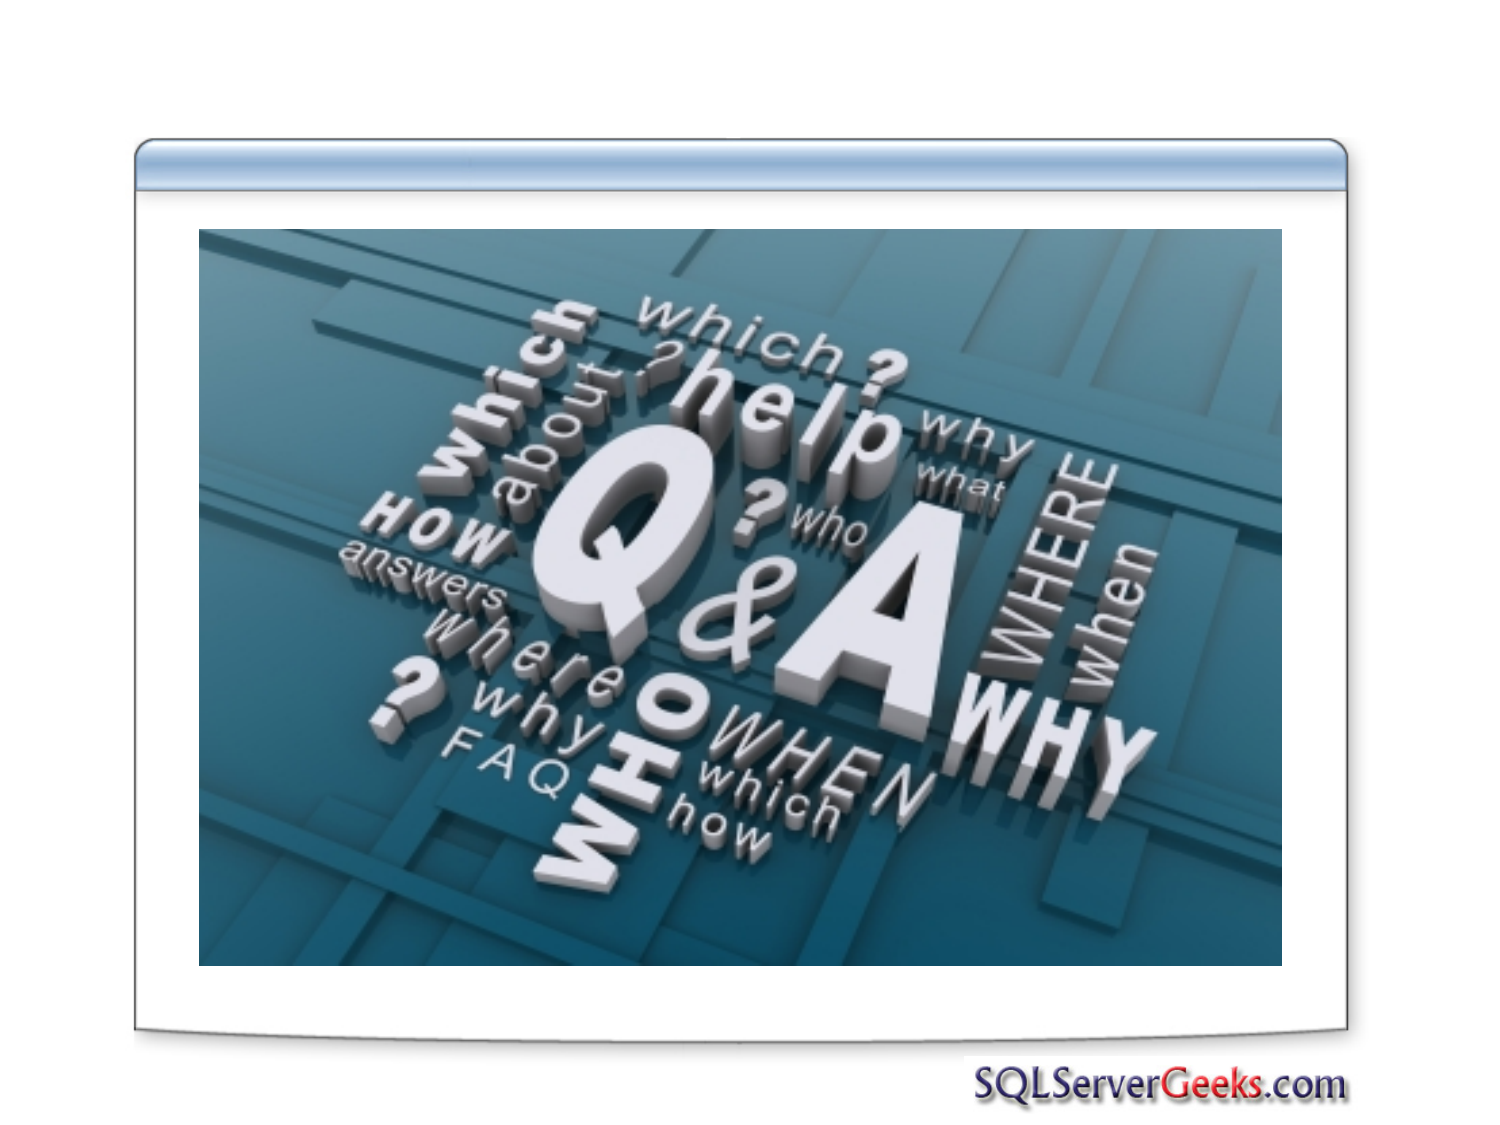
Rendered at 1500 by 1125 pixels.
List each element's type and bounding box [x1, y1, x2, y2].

slide_number [1074, 1042, 1425, 1103]
picture [125, 137, 1422, 1114]
